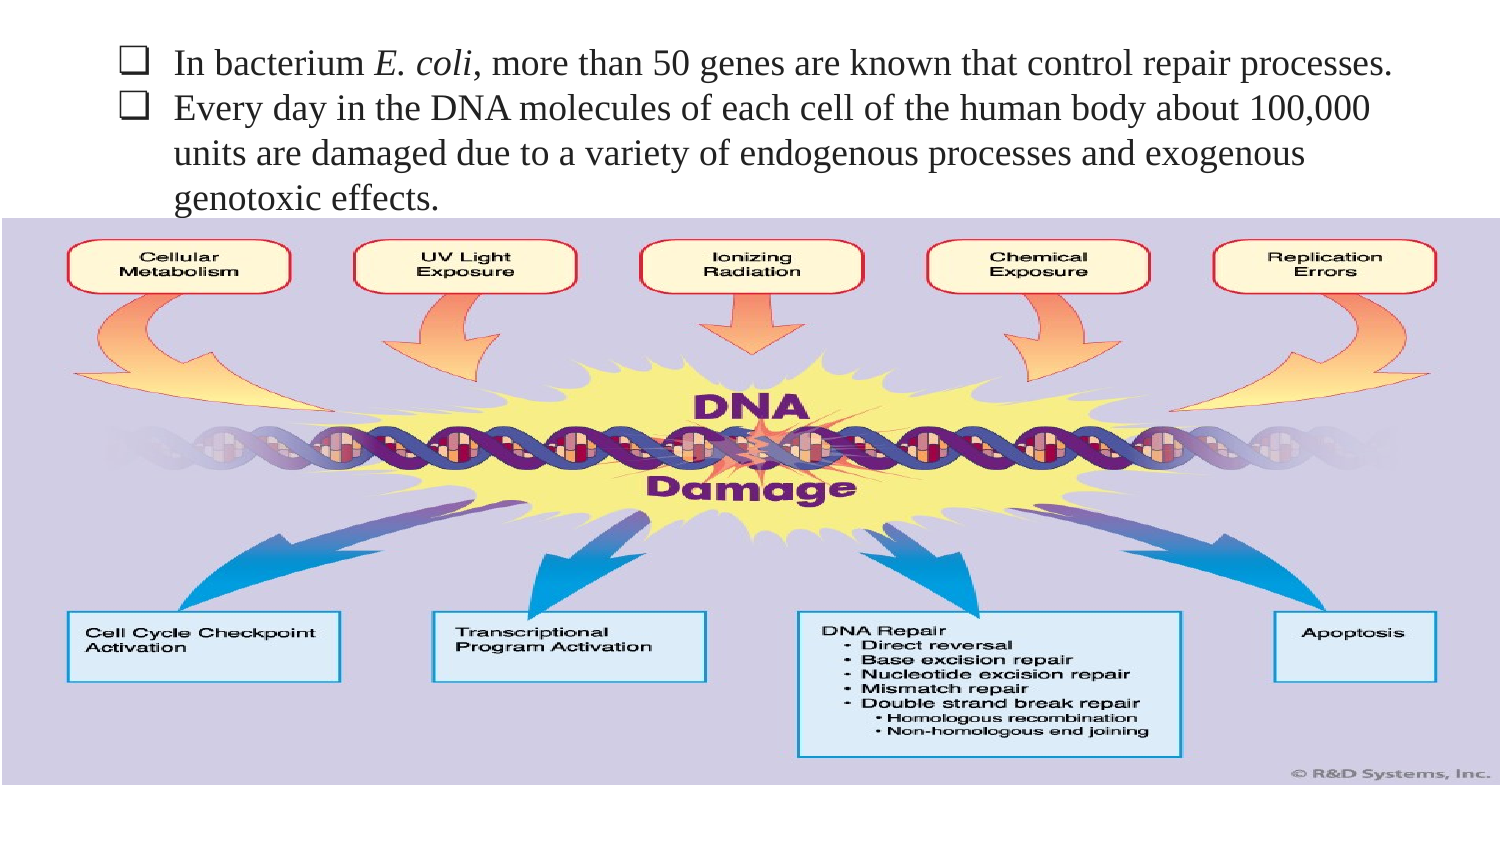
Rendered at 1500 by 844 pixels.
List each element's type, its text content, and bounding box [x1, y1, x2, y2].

picture [1, 217, 1500, 786]
title In bacterium E. coli, more than 50 genes are known that control repair processes. Every day in the DNA molecules of each cell of the human body about 100,000 units are damaged due to a variety of endogenous processes and exogenous genotoxic effects. Less than 1 DNA damage out of 1000 turns into a mutation. [83, 23, 1421, 216]
